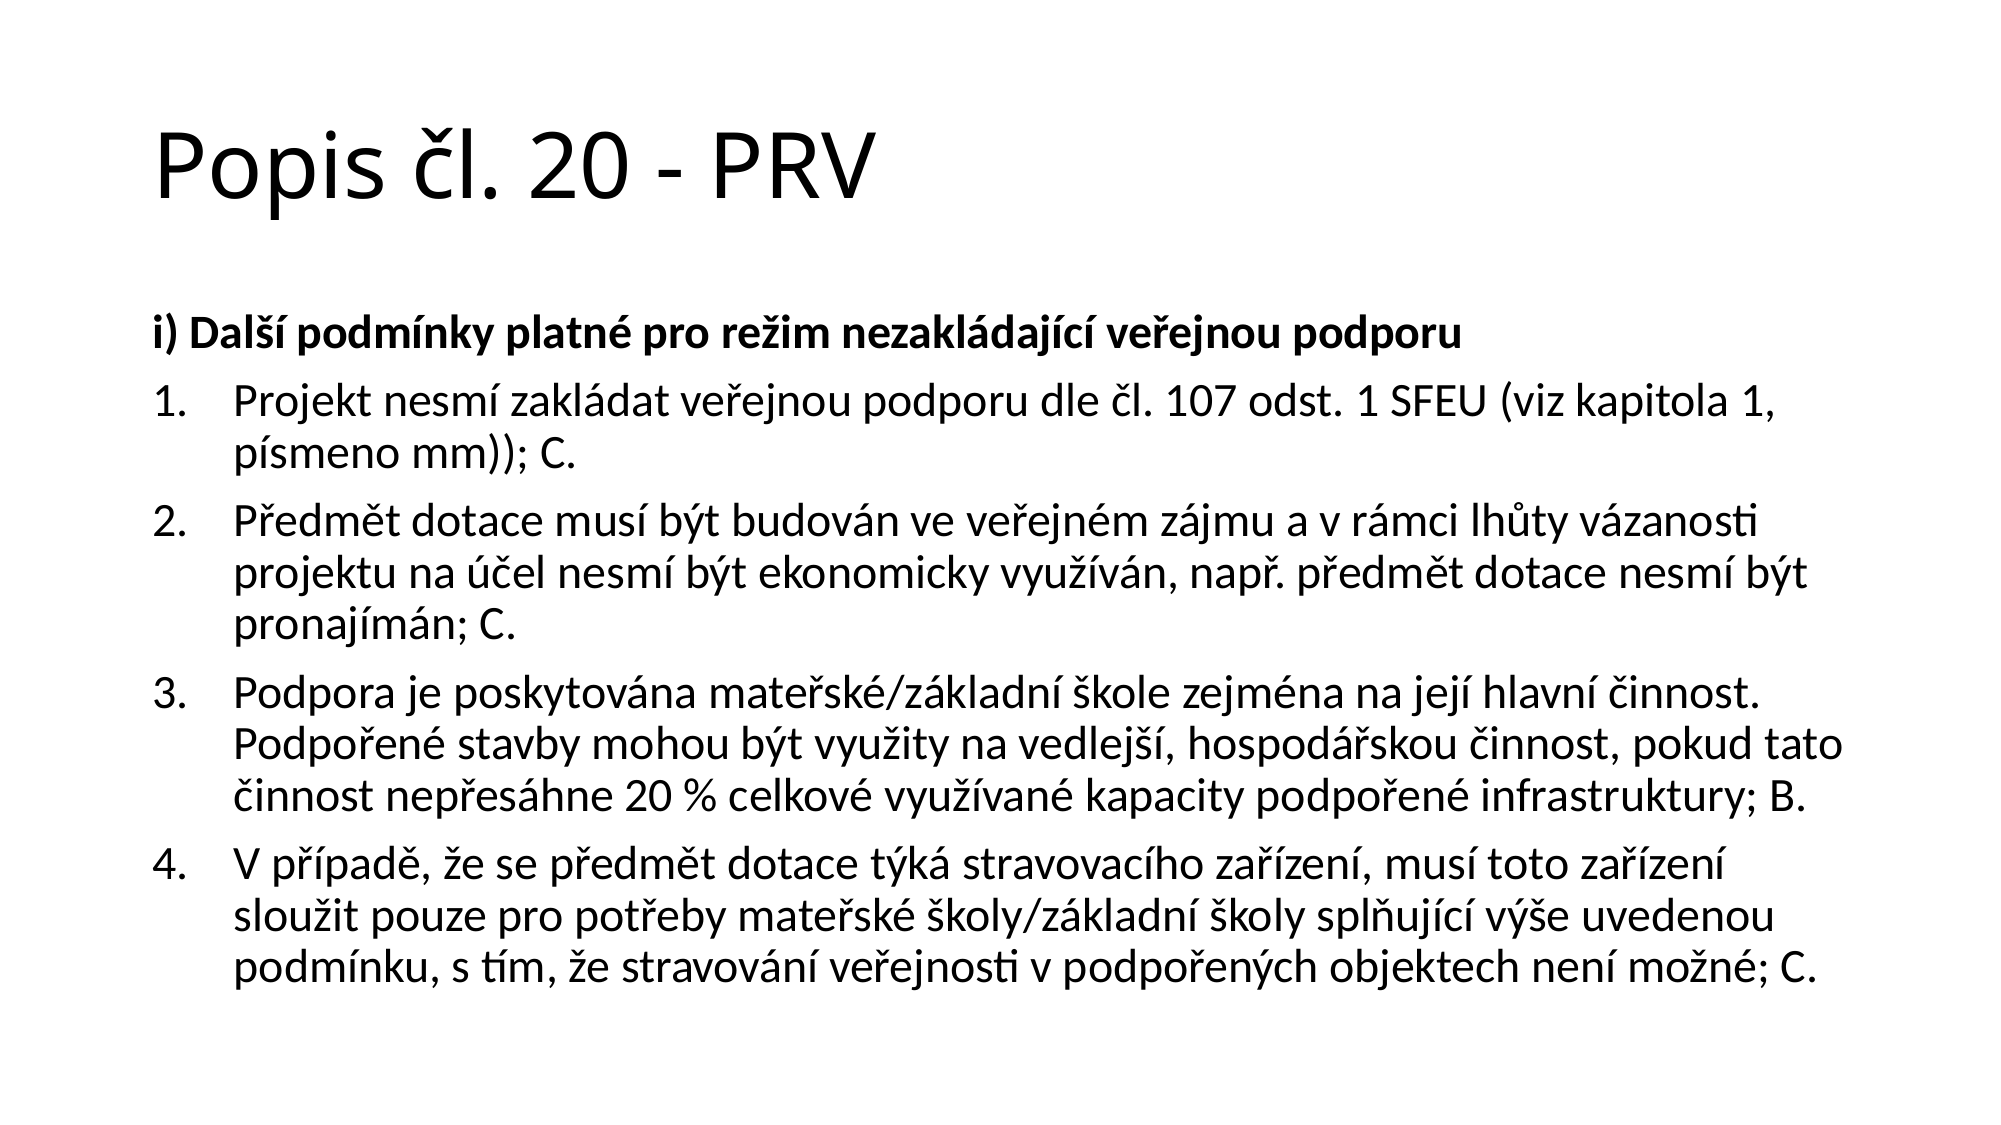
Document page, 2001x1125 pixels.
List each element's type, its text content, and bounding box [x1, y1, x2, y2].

list i) Další podmínky platné pro režim nezakládající veřejnou podporu Projekt nesmí zakládat veřejnou podporu dle čl. 107 odst. 1 SFEU (viz kapitola 1, písmeno mm)); C. Předmět dotace musí být budován ve veřejném zájmu a v rámci lhůty vázanosti projektu na účel nesmí být ekonomicky využíván, např. předmět dotace nesmí být pronajímán; C. Podpora je poskytována mateřské/základní škole zejména na její hlavní činnost. Podpořené stavby mohou být využity na vedlejší, hospodářskou činnost, pokud tato činnost nepřesáhne 20 % celkové využívané kapacity podpořené infrastruktury; B. V případě, že se předmět dotace týká stravovacího zařízení, musí toto zařízení sloužit pouze pro potřeby mateřské školy/základní školy splňující výše uvedenou podmínku, s tím, že stravování veřejnosti v podpořených objektech není možné; C. [137, 299, 1863, 1014]
title Popis čl. 20 - PRV [137, 59, 1863, 278]
